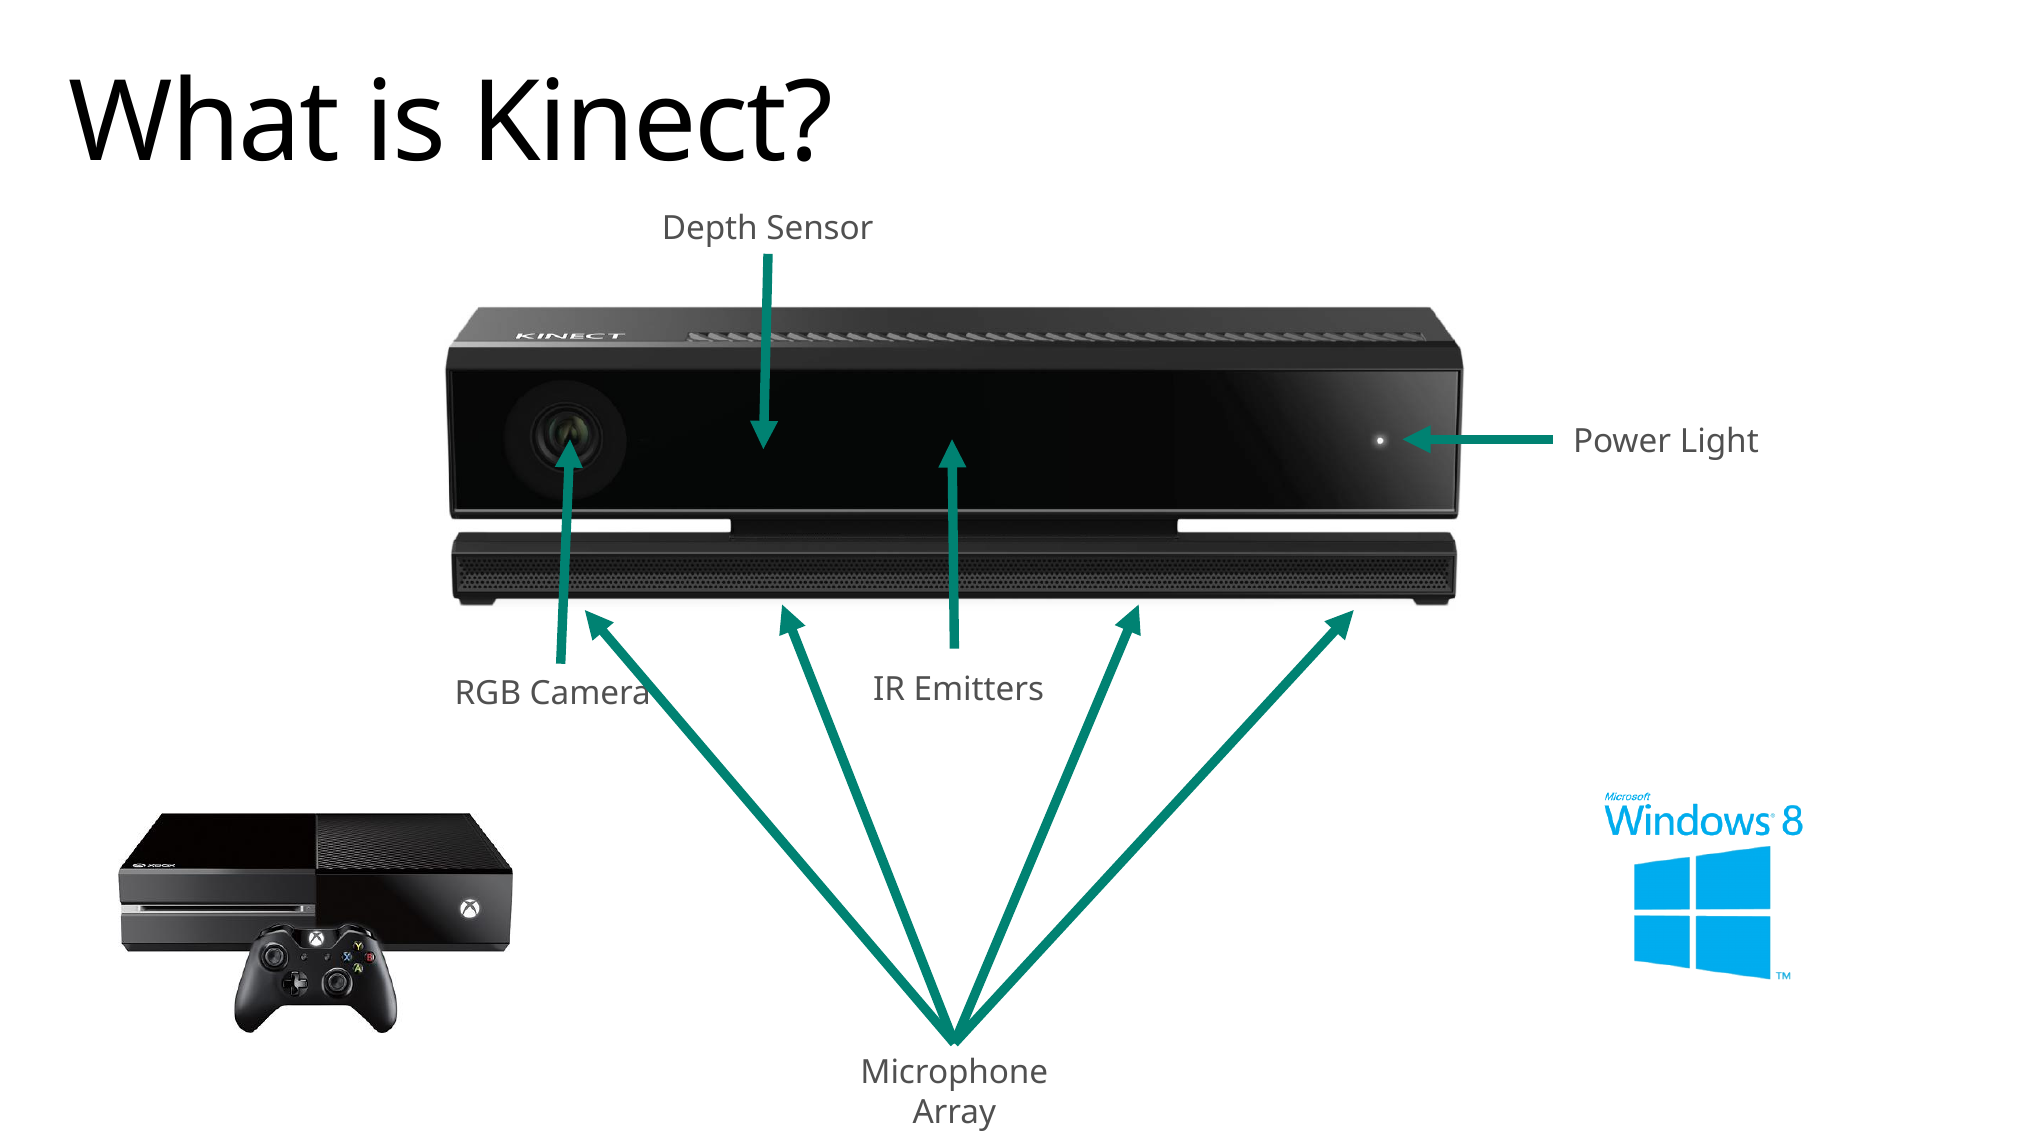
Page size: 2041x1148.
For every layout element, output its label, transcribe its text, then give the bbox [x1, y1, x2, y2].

picture [443, 304, 1465, 611]
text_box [560, 439, 571, 664]
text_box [1402, 411, 1801, 468]
text_box RGB Camera [439, 663, 584, 719]
title What is Kinect? [45, 48, 1996, 199]
picture [1558, 783, 1849, 991]
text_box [584, 604, 1354, 1099]
picture [118, 813, 513, 1033]
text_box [951, 439, 955, 604]
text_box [646, 198, 890, 450]
